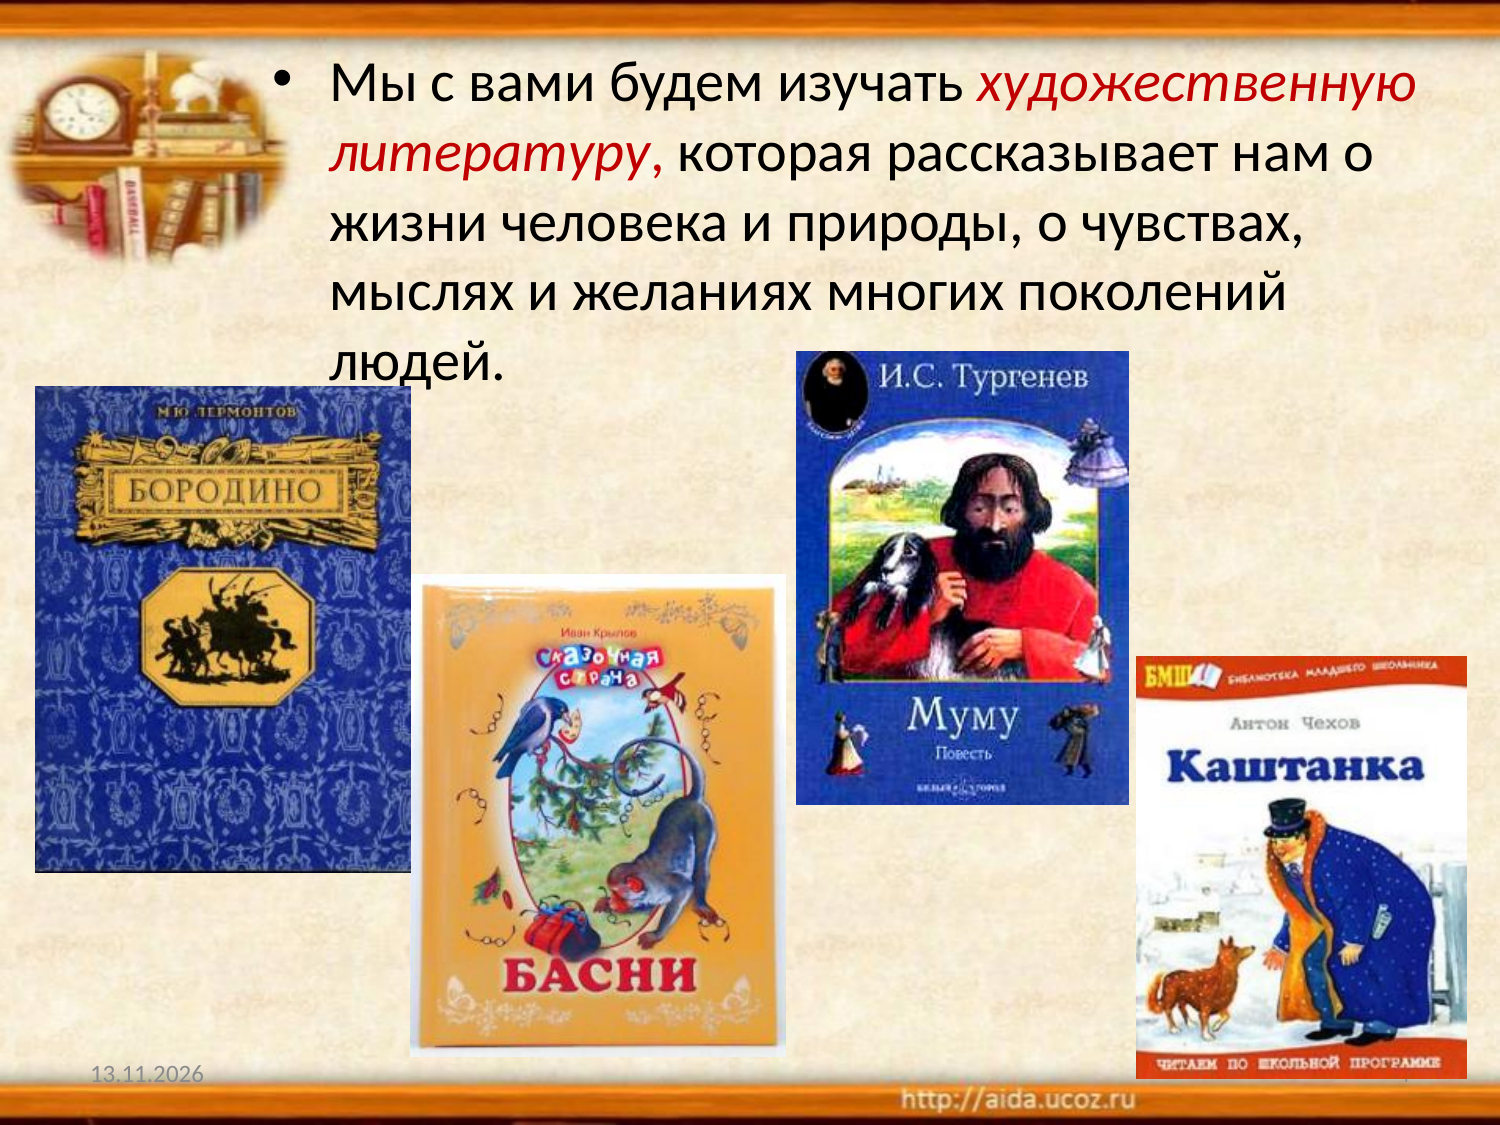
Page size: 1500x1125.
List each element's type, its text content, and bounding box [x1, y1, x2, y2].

picture [0, 0, 1500, 1125]
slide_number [75, 1042, 425, 1103]
slide_number 4 [1074, 1042, 1425, 1103]
list Мы с вами будем изучать художественную литературу, которая рассказывает нам о жизни человека и природы, о чувствах, мыслях и желаниях многих поколений людей. [257, 34, 1466, 423]
